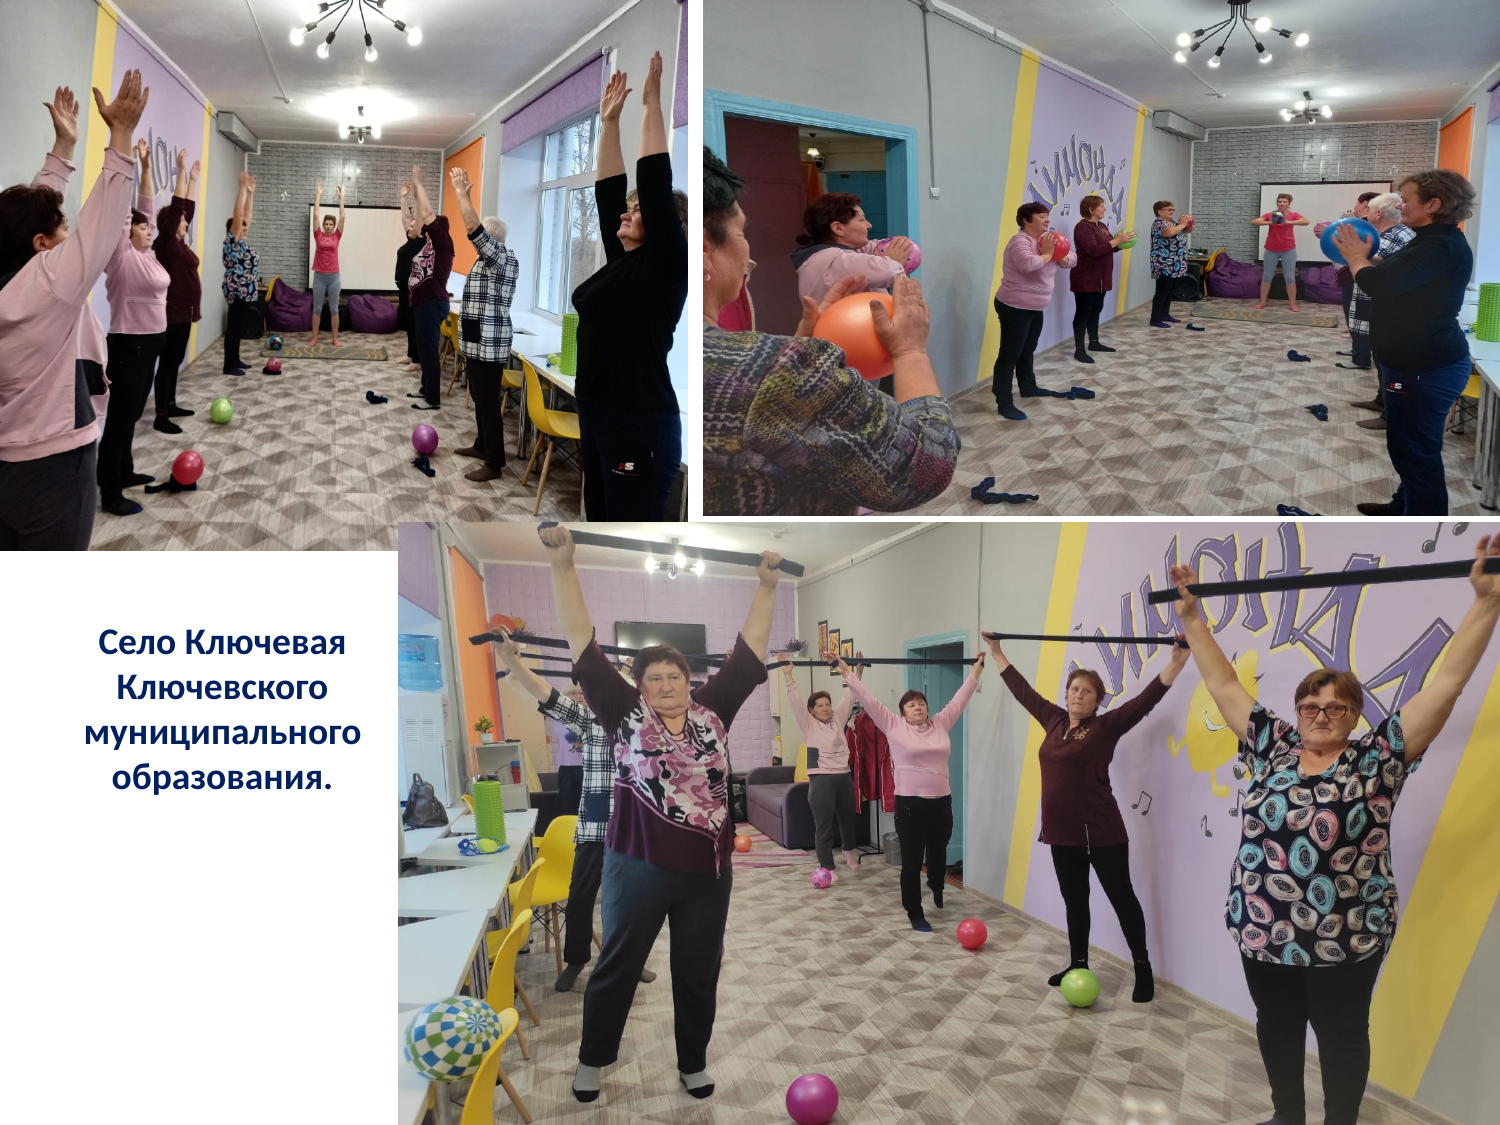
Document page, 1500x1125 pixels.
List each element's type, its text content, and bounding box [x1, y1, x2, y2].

text_box Село Ключевая Ключевского муниципального образования. [46, 609, 393, 805]
picture [398, 522, 1500, 1125]
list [0, 0, 688, 552]
picture [702, 0, 1500, 516]
